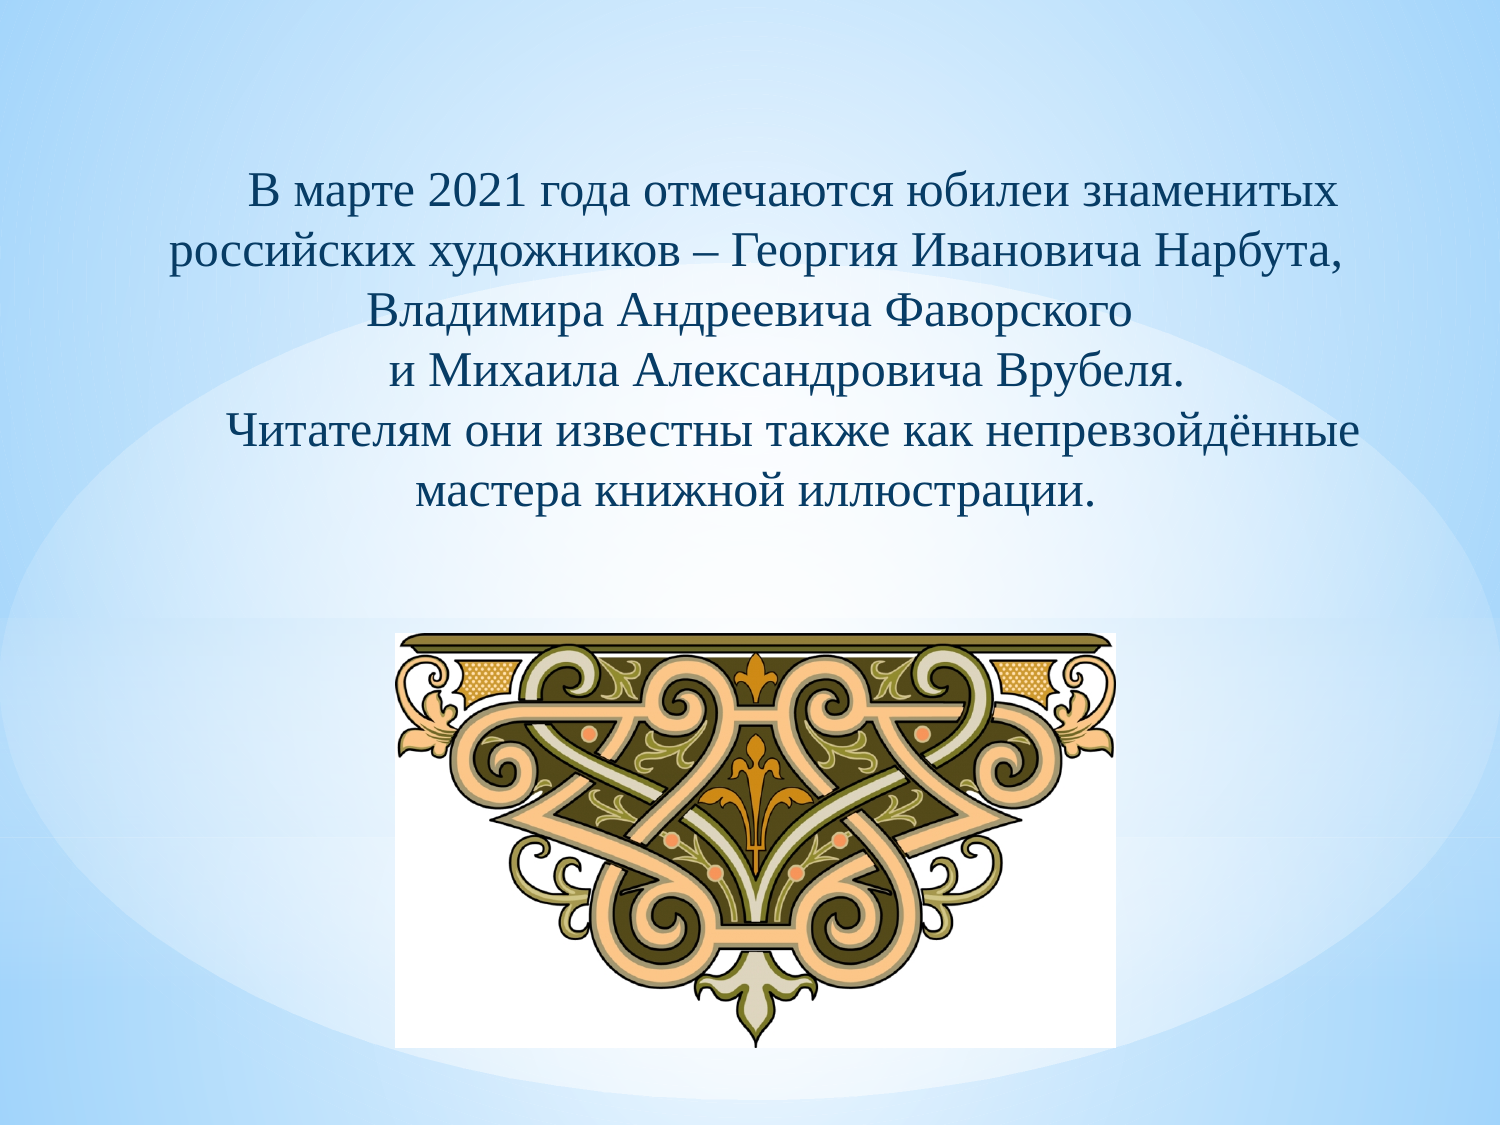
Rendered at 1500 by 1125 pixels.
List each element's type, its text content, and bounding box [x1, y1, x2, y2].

list В марте 2021 года отмечаются юбилеи знаменитых российских художников – Георгия Ивановича Нарбута, Владимира Андреевича Фаворского и Михаила Александровича Врубеля. Читателям они известны также как непревзойдённые мастера книжной иллюстрации. [100, 149, 1412, 587]
picture [395, 633, 1116, 1048]
